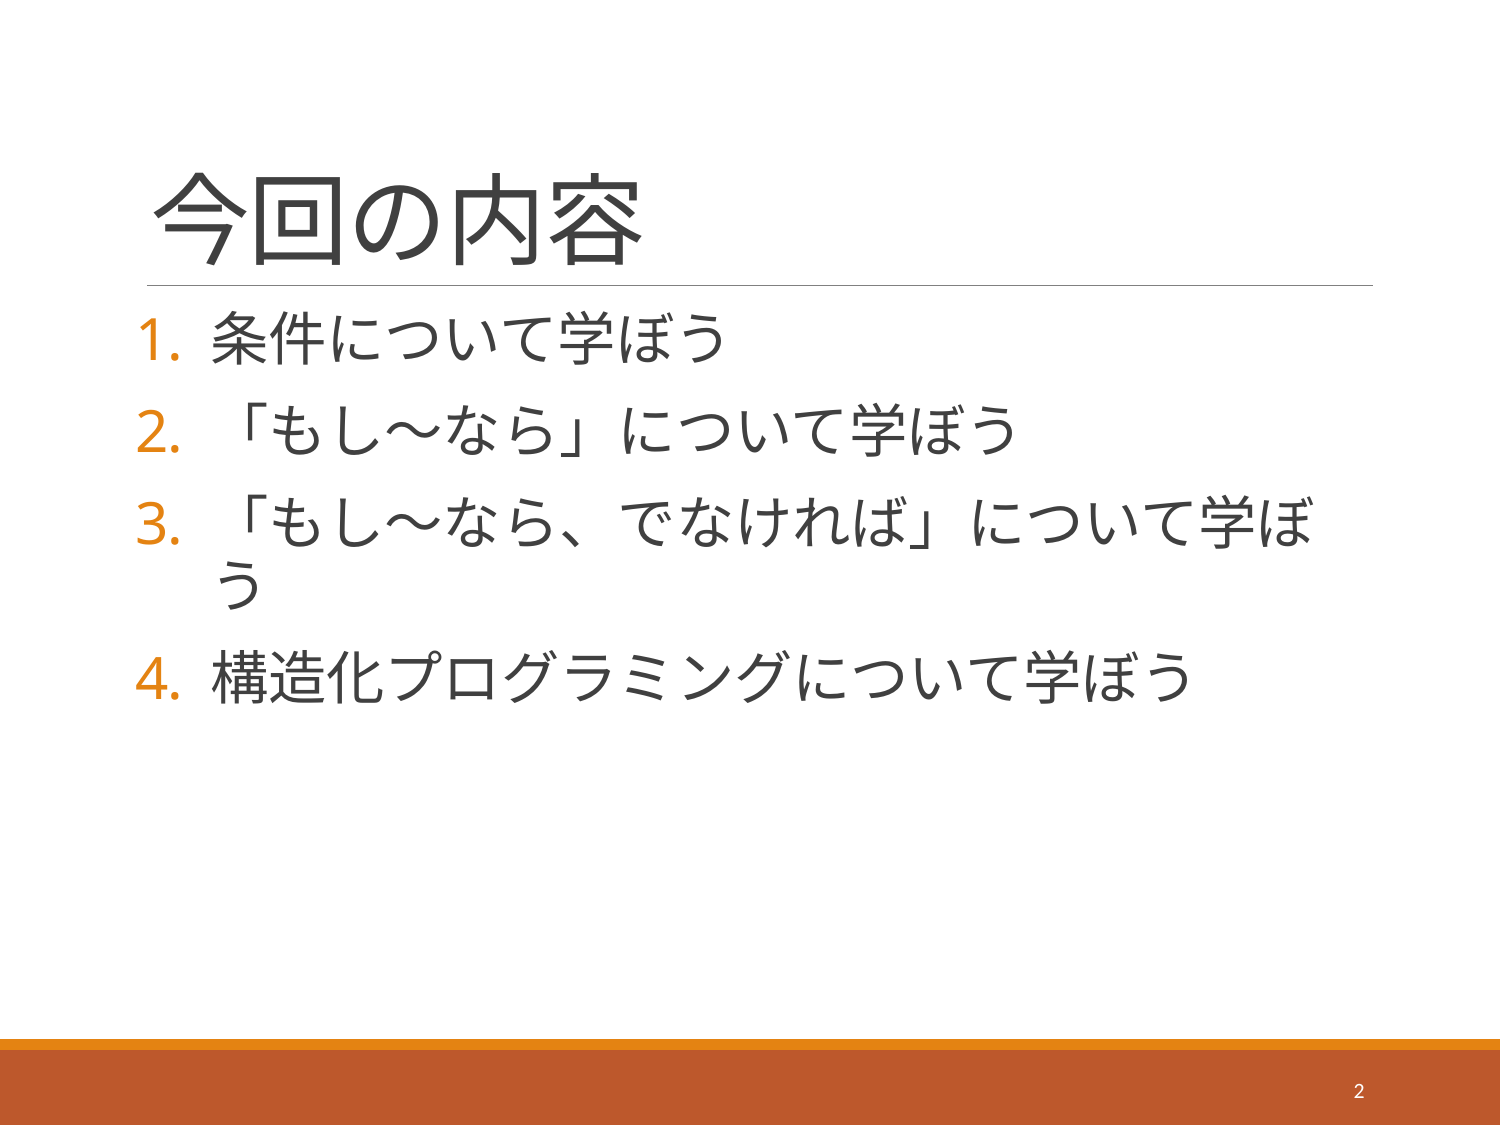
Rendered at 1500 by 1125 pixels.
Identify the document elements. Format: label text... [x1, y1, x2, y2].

title 今回の内容 [135, 47, 1373, 285]
slide_number 1 [1218, 1059, 1380, 1120]
list 条件について学ぼう 「もし～なら」について学ぼう 「もし～なら、でなければ」について学ぼう 構造化プログラミングについて学ぼう [135, 302, 1373, 963]
